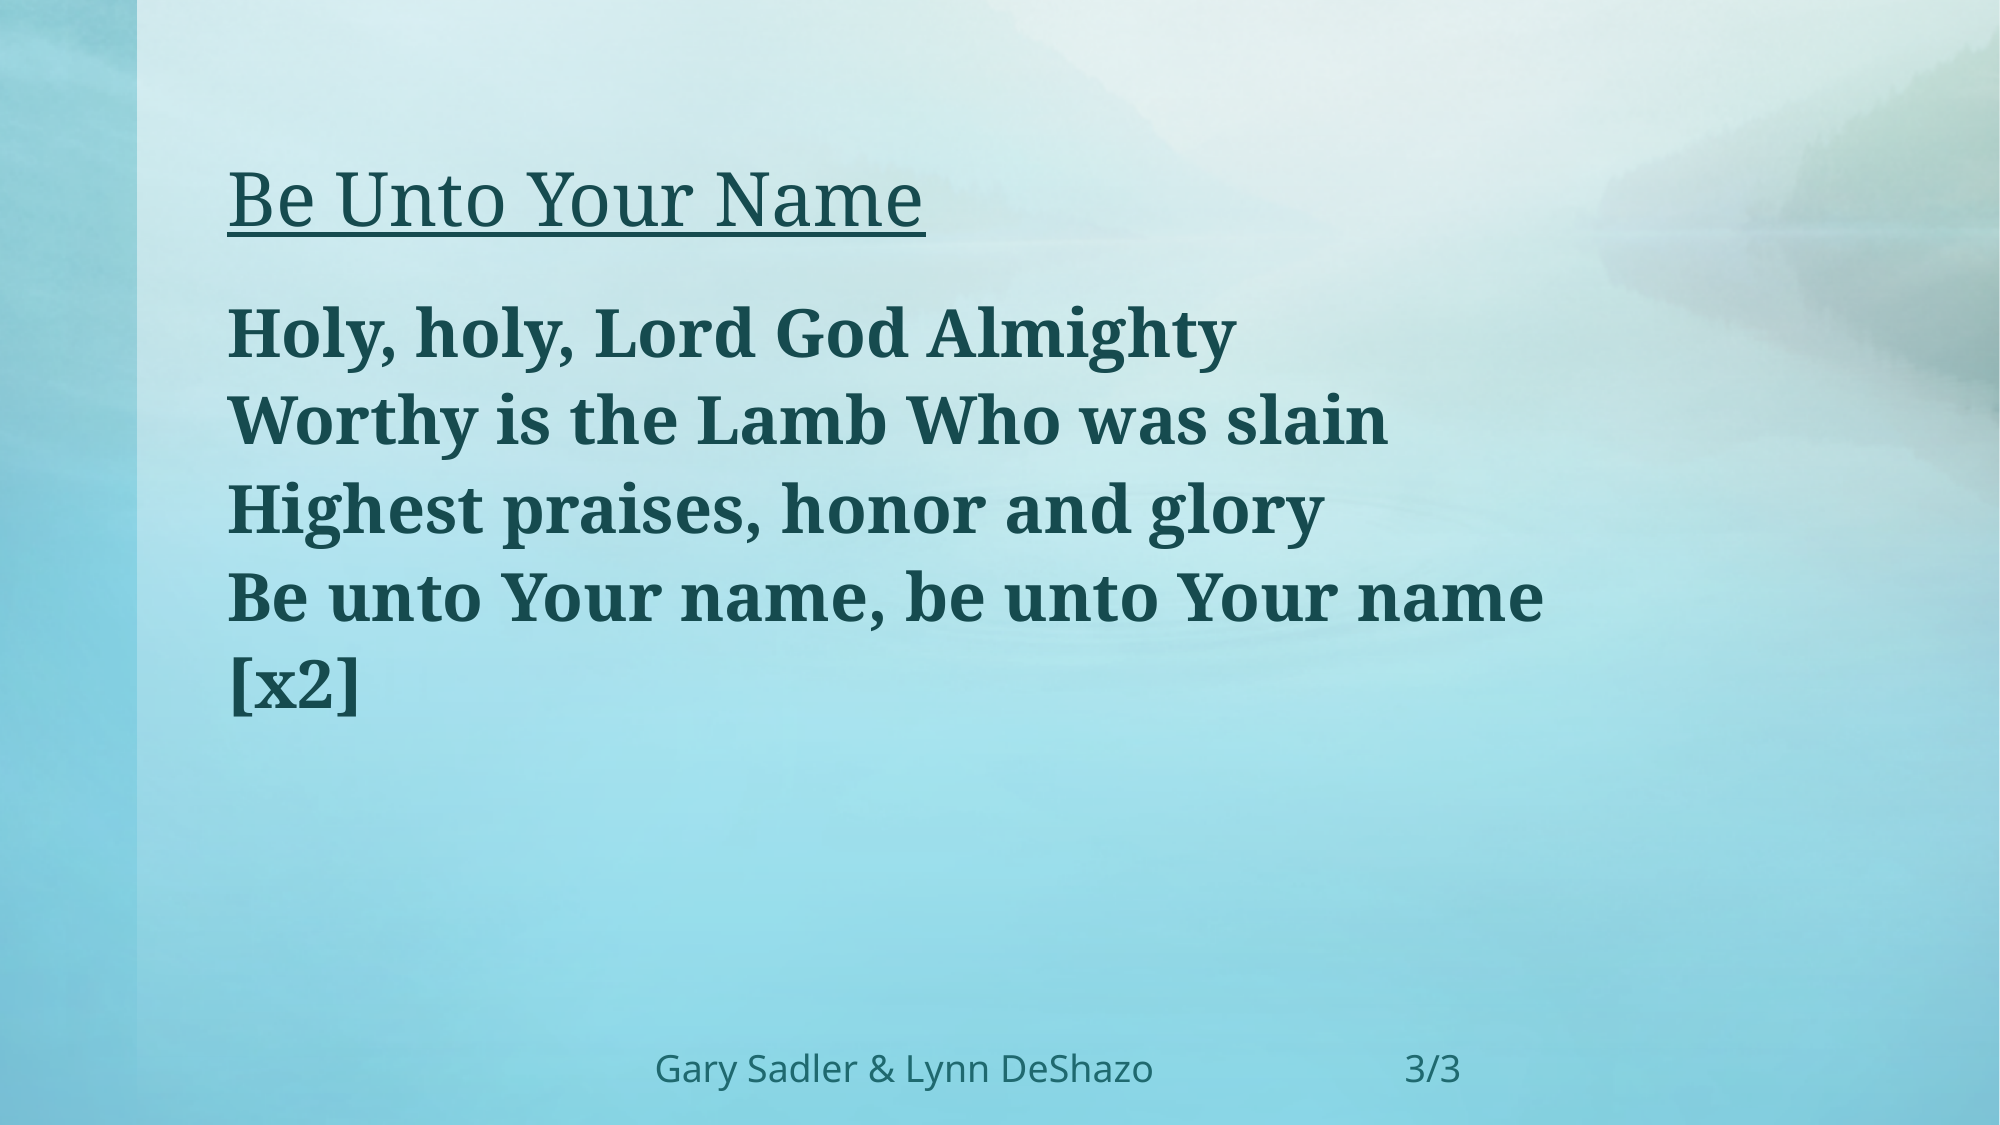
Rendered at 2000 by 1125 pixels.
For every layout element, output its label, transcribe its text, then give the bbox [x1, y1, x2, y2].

picture [0, 0, 2000, 1125]
footer Gary Sadler & Lynn DeShazo 3/3 [549, 1037, 1567, 1098]
list Holy, holy, Lord God Almighty Worthy is the Lamb Who was slain Highest praises, honor and glory Be unto Your name, be unto Your name [x2] [212, 275, 1788, 1013]
title Be Unto Your Name [212, 62, 1788, 250]
